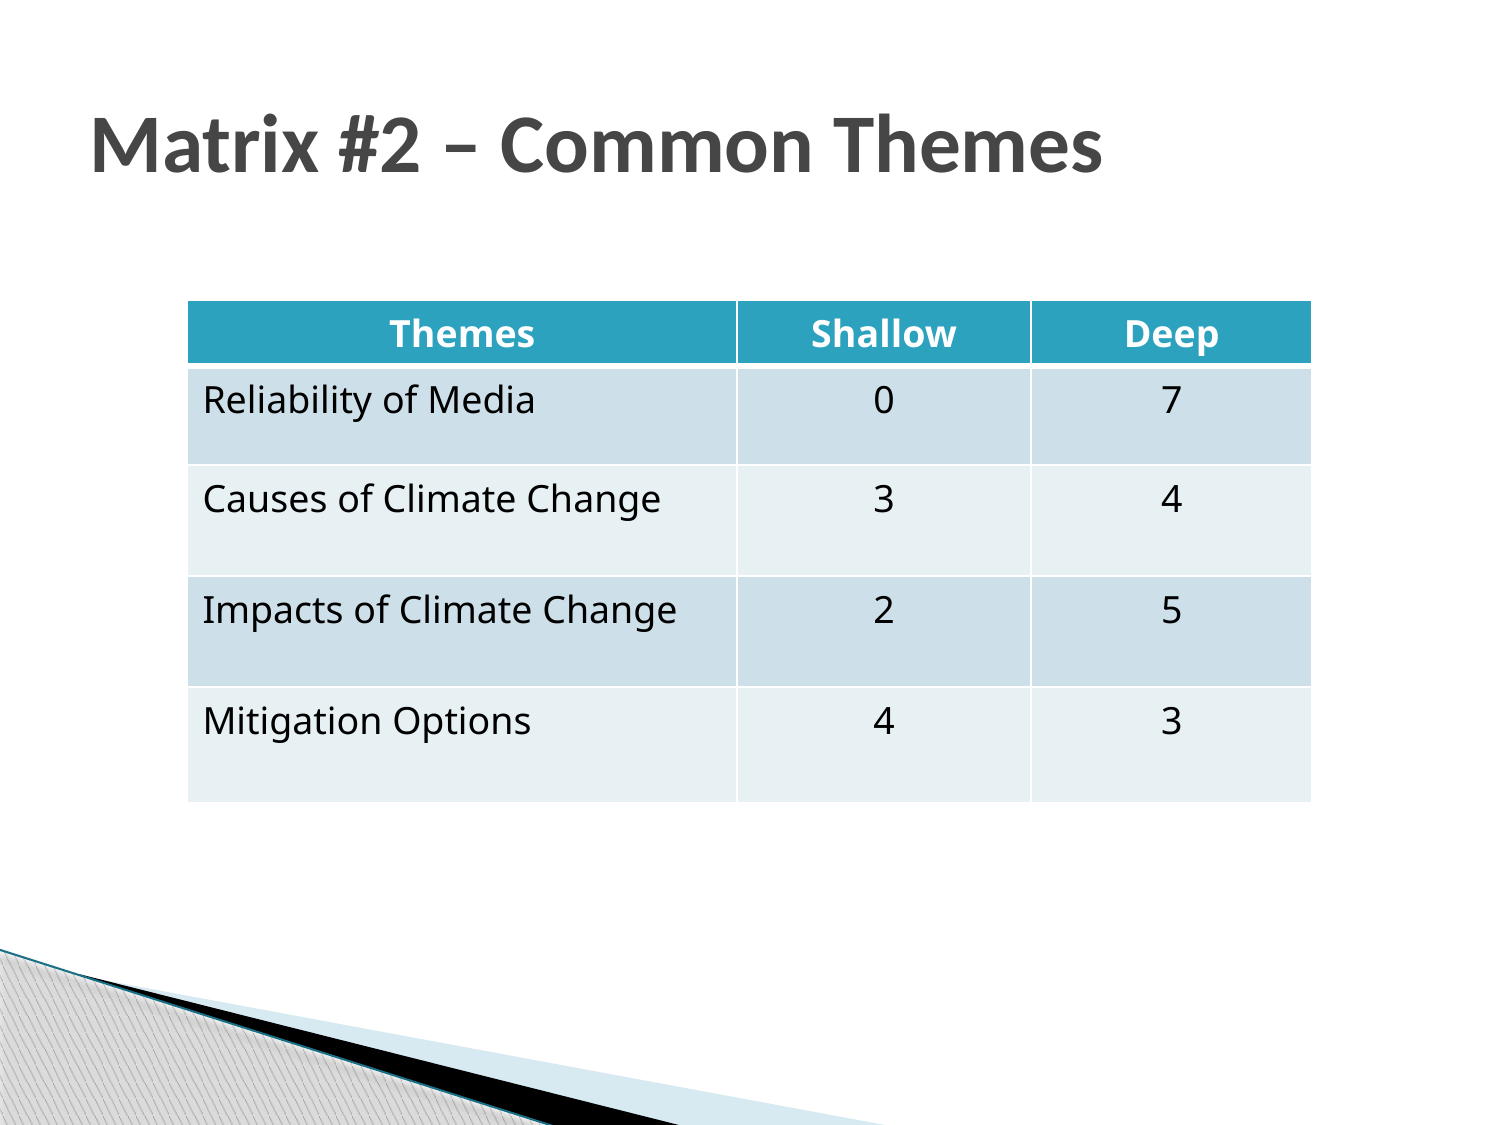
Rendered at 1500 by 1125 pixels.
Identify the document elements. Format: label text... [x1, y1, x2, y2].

table_cell Impacts of Climate Change [188, 577, 736, 686]
table_header Deep [1032, 301, 1311, 363]
table_cell Causes of Climate Change [188, 466, 736, 575]
table_cell 4 [738, 688, 1030, 802]
table_cell 2 [738, 577, 1030, 686]
table_cell 5 [1032, 577, 1311, 686]
table_cell 0 [738, 369, 1030, 464]
table_cell 3 [738, 466, 1030, 575]
table_cell 4 [1032, 466, 1311, 575]
table_cell 7 [1032, 369, 1311, 464]
table_cell 3 [1032, 688, 1311, 802]
table_header Shallow [738, 301, 1030, 363]
table_header Themes [188, 301, 736, 363]
table_cell Reliability of Media [188, 369, 736, 464]
table_cell Mitigation Options [188, 688, 736, 802]
title Matrix #2 – Common Themes [75, 45, 1425, 233]
